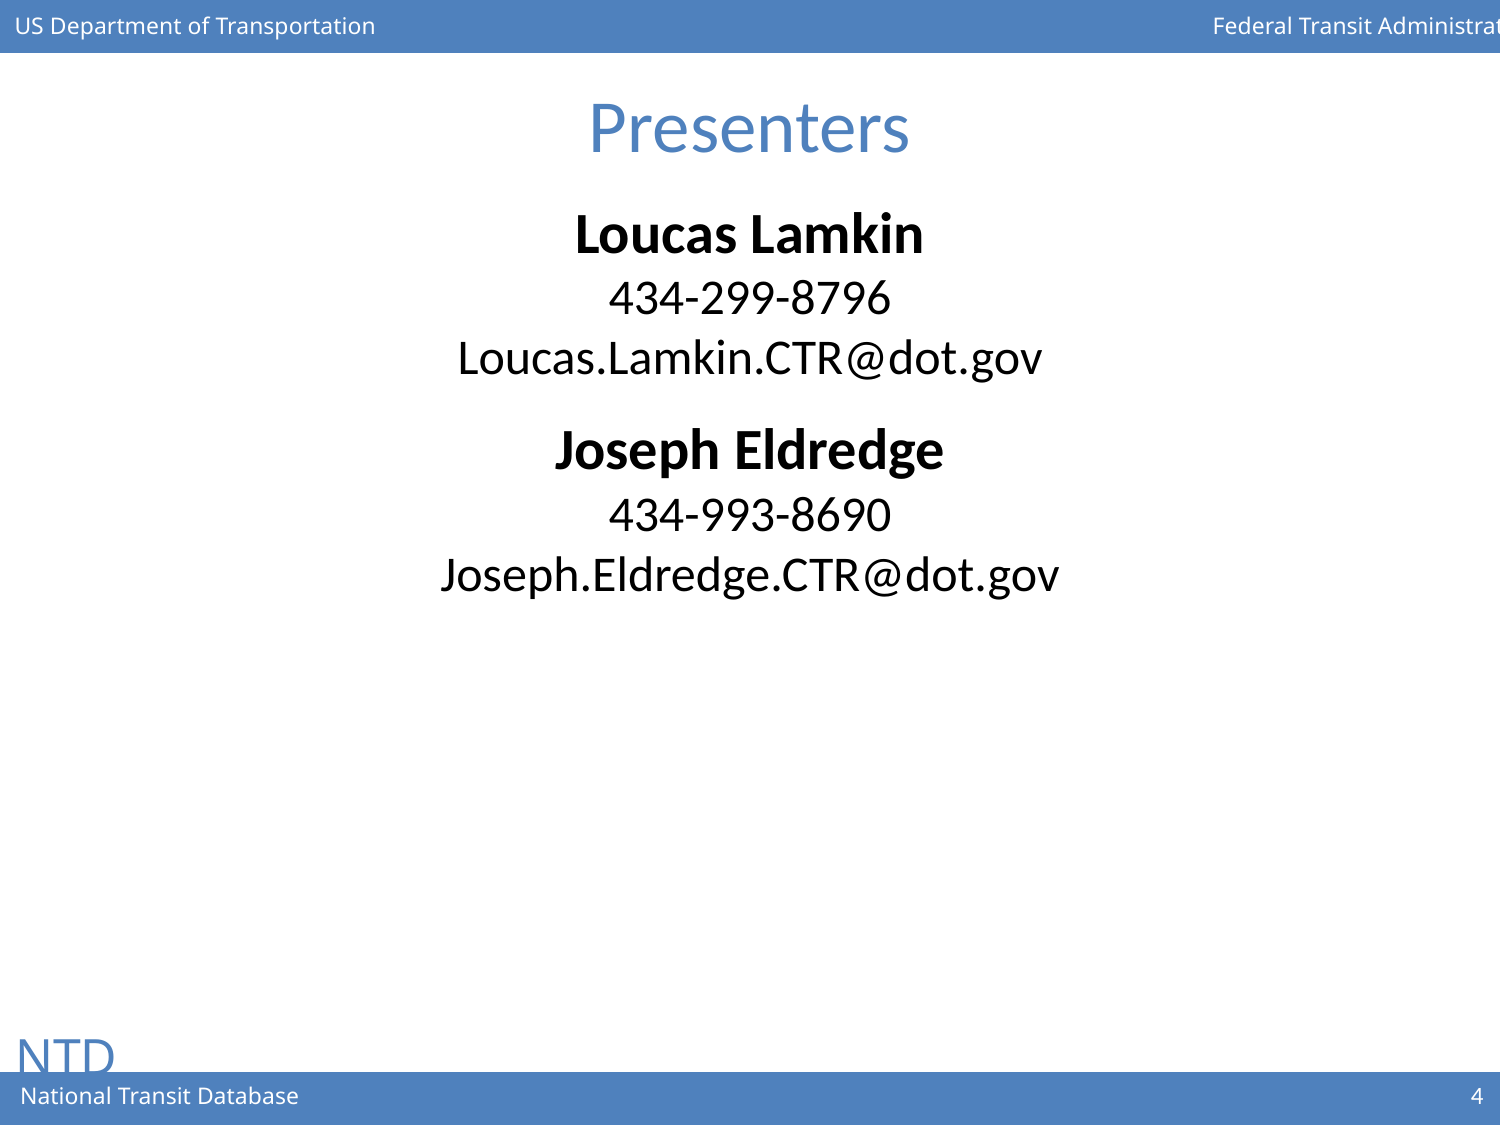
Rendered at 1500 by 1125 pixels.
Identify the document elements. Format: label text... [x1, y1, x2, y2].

text_box Loucas Lamkin 434-299-8796 Loucas.Lamkin.CTR@dot.gov Joseph Eldredge 434-993-8690 Joseph.Eldredge.CTR@dot.gov [356, 187, 1144, 679]
slide_number 4 [1148, 1064, 1499, 1125]
title Presenters [75, 45, 1425, 200]
